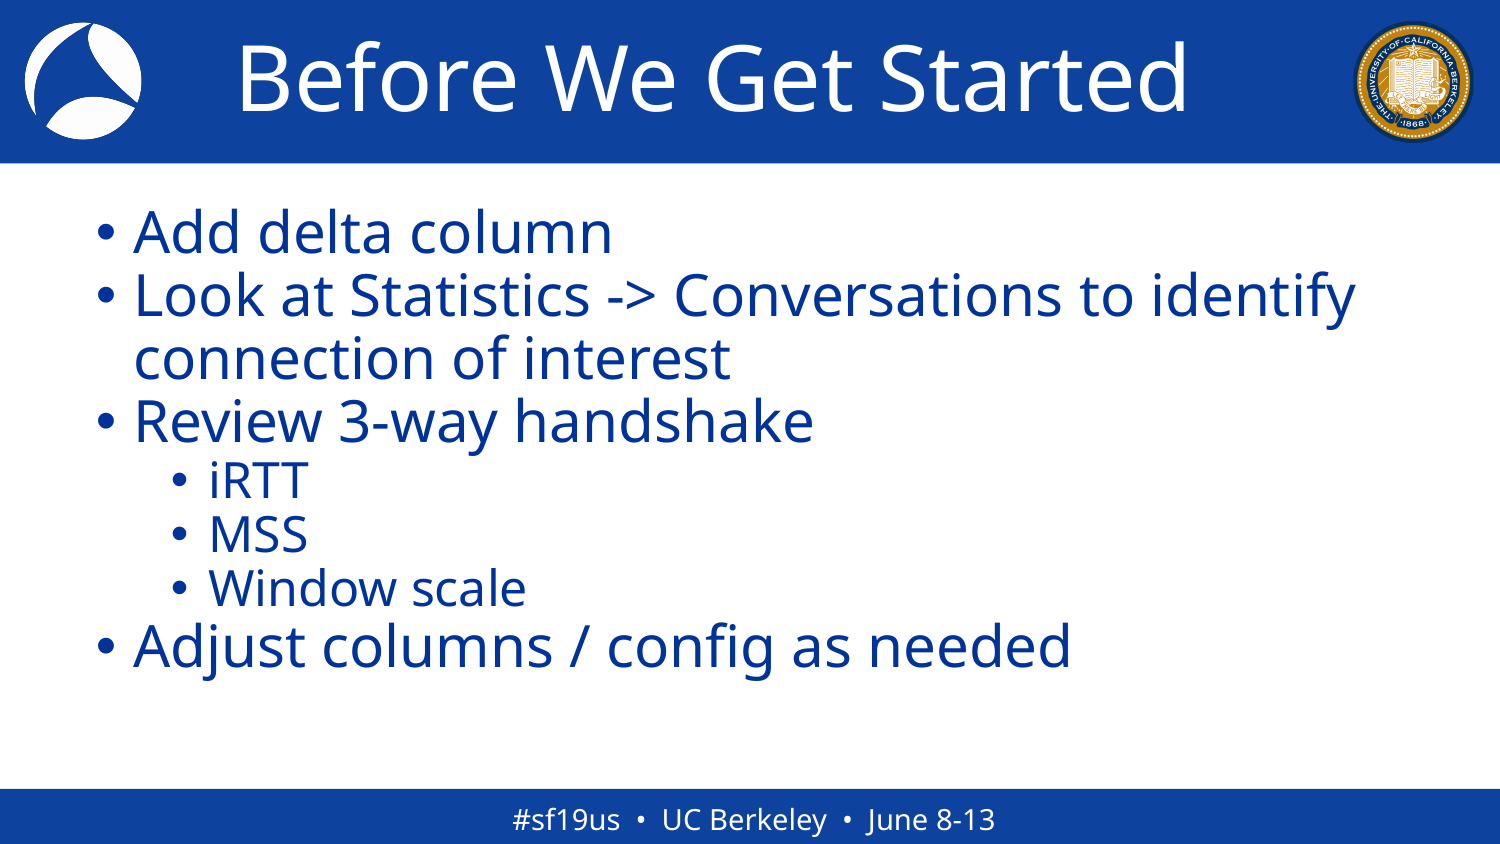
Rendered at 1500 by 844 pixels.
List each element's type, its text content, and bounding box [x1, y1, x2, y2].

picture [1353, 21, 1474, 143]
title Before We Get Started [152, 1, 1275, 163]
picture [24, 22, 142, 140]
list Add delta column Look at Statistics -> Conversations to identify connection of interest Review 3-way handshake iRTT MSS Window scale Adjust columns / config as needed [80, 195, 1428, 754]
